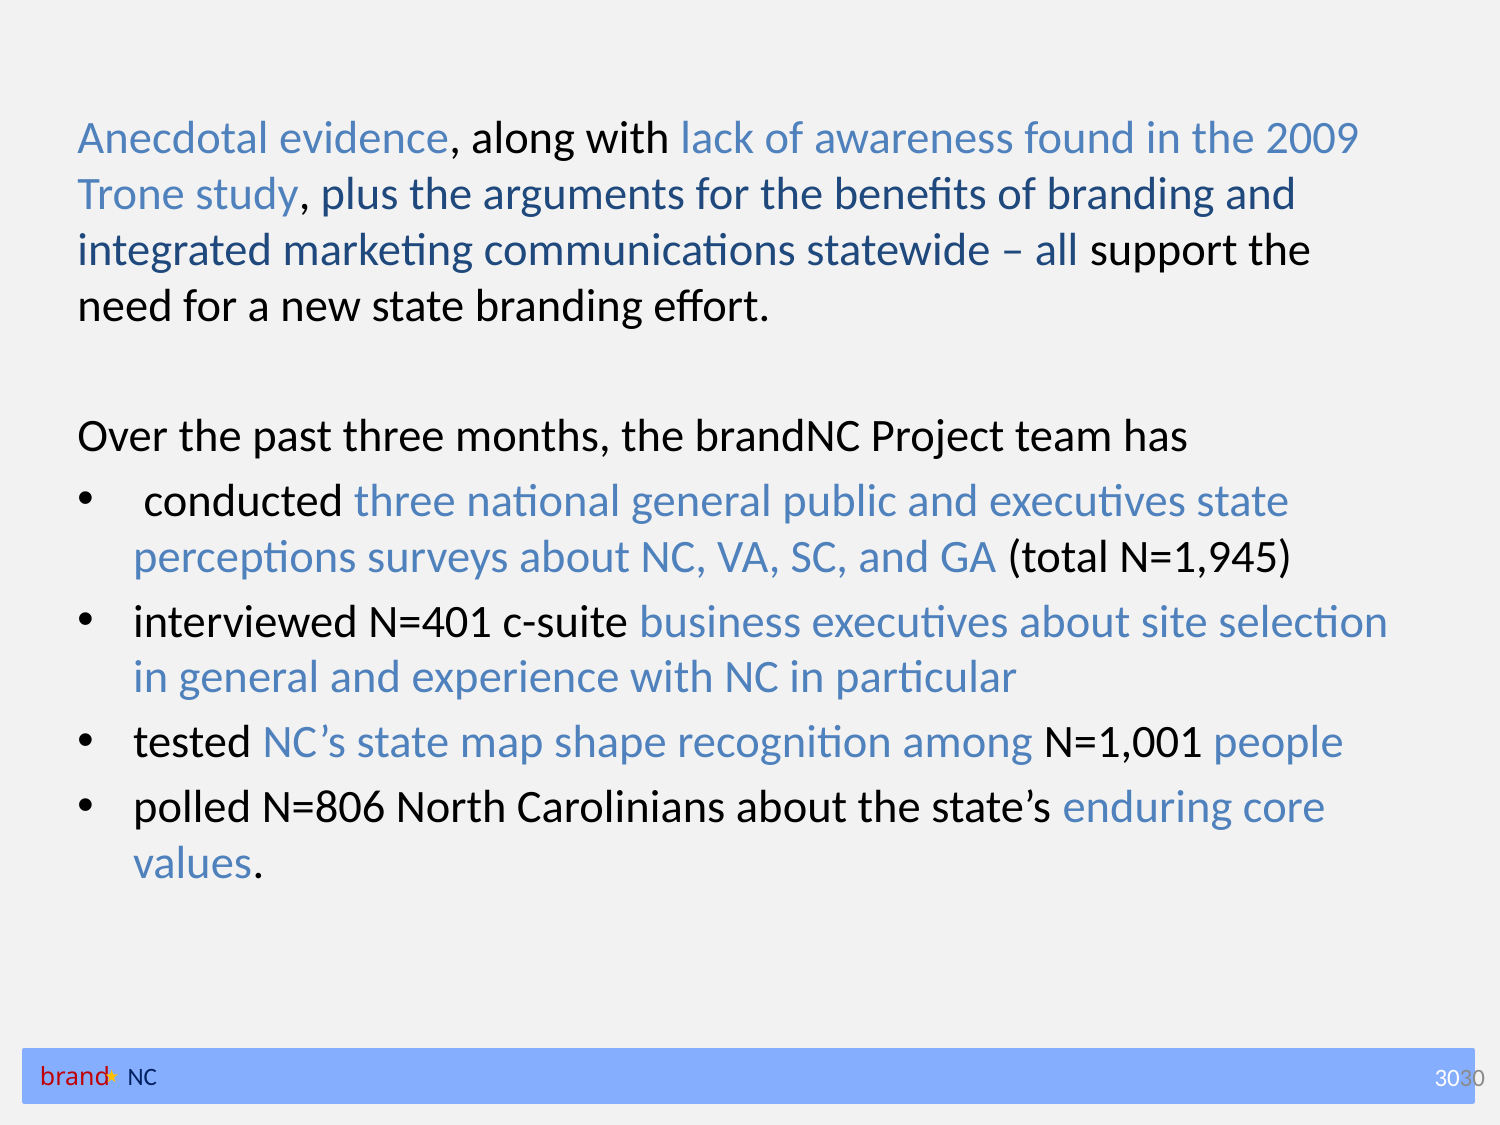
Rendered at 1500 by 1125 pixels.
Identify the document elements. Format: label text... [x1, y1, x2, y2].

list Anecdotal evidence, along with lack of awareness found in the 2009 Trone study, plus the arguments for the benefits of branding and integrated marketing communications statewide – all support the need for a new state branding effort. Over the past three months, the brandNC Project team has conducted three national general public and executives state perceptions surveys about NC, VA, SC, and GA (total N=1,945) interviewed N=401 c-suite business executives about site selection in general and experience with NC in particular tested NC’s state map shape recognition among N=1,001 people polled N=806 North Carolinians about the state’s enduring core values. [62, 99, 1413, 905]
slide_number 30 [1149, 1050, 1500, 1103]
